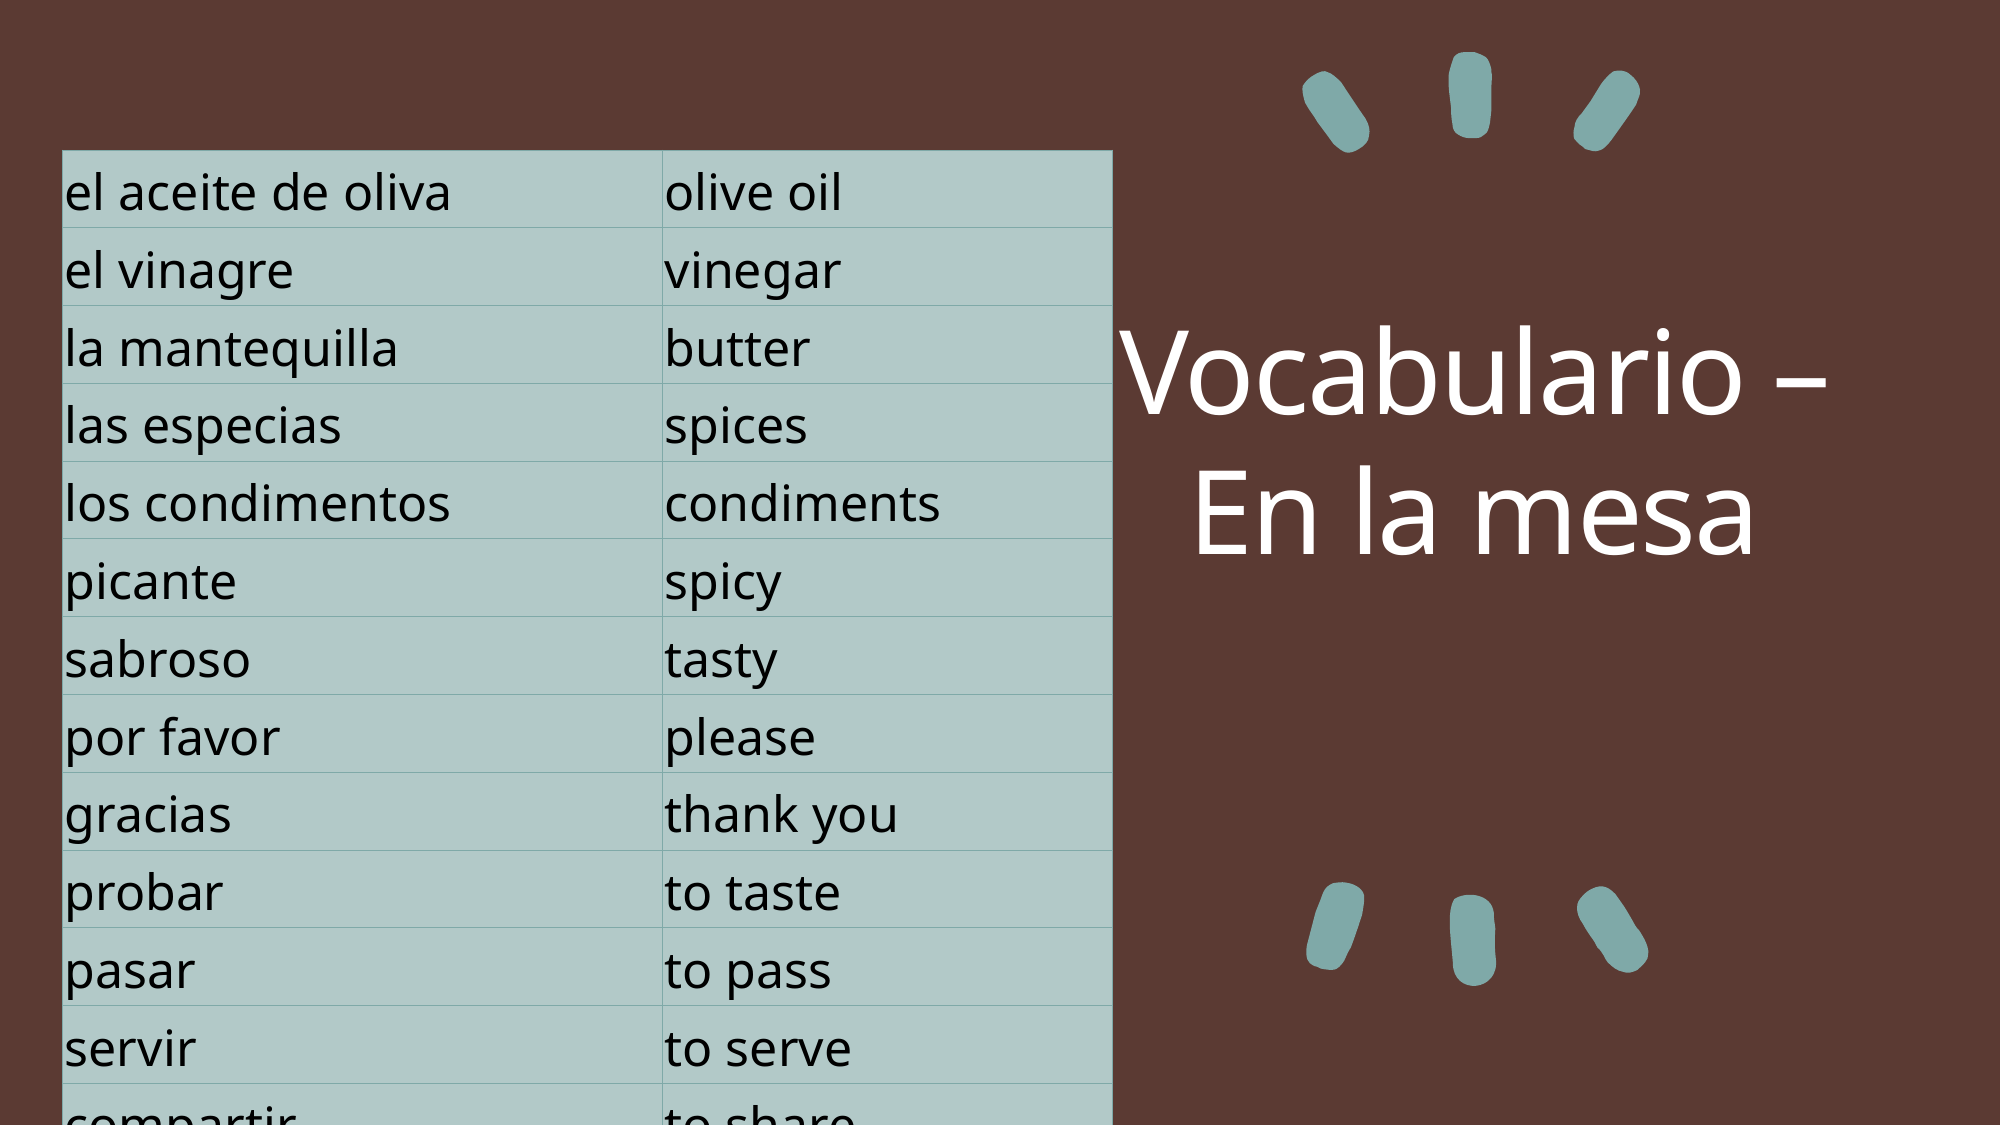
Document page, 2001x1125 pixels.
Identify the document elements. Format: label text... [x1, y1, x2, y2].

table_cell probar [63, 851, 662, 927]
table_cell las especias [63, 384, 662, 461]
table_cell thank you [663, 773, 1112, 850]
text_box [0, 0, 2000, 1125]
table_cell to taste [663, 851, 1112, 927]
table_cell compartir [63, 1084, 662, 1125]
table_cell por favor [63, 695, 662, 772]
table_cell picante [63, 539, 662, 616]
table_cell please [663, 695, 1112, 772]
title Vocabulario – En la mesa [1113, 254, 1886, 579]
table_cell tasty [663, 617, 1112, 694]
table_cell spices [663, 384, 1112, 461]
table_header olive oil [663, 151, 1112, 227]
table_cell butter [663, 306, 1112, 383]
table_cell sabroso [63, 617, 662, 694]
table_cell condiments [663, 462, 1112, 538]
table_cell gracias [63, 773, 662, 850]
table_cell pasar [63, 928, 662, 1005]
table_header el aceite de oliva [63, 151, 662, 227]
table_cell to share [663, 1084, 1112, 1125]
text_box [1297, 51, 1645, 149]
table_cell el vinagre [63, 228, 662, 305]
table_cell los condimentos [63, 462, 662, 538]
table_cell servir [63, 1006, 662, 1083]
table_cell to serve [663, 1006, 1112, 1083]
table_cell la mantequilla [63, 306, 662, 383]
table_cell spicy [663, 539, 1112, 616]
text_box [1310, 881, 1654, 1000]
table_cell vinegar [663, 228, 1112, 305]
table_cell to pass [663, 928, 1112, 1005]
